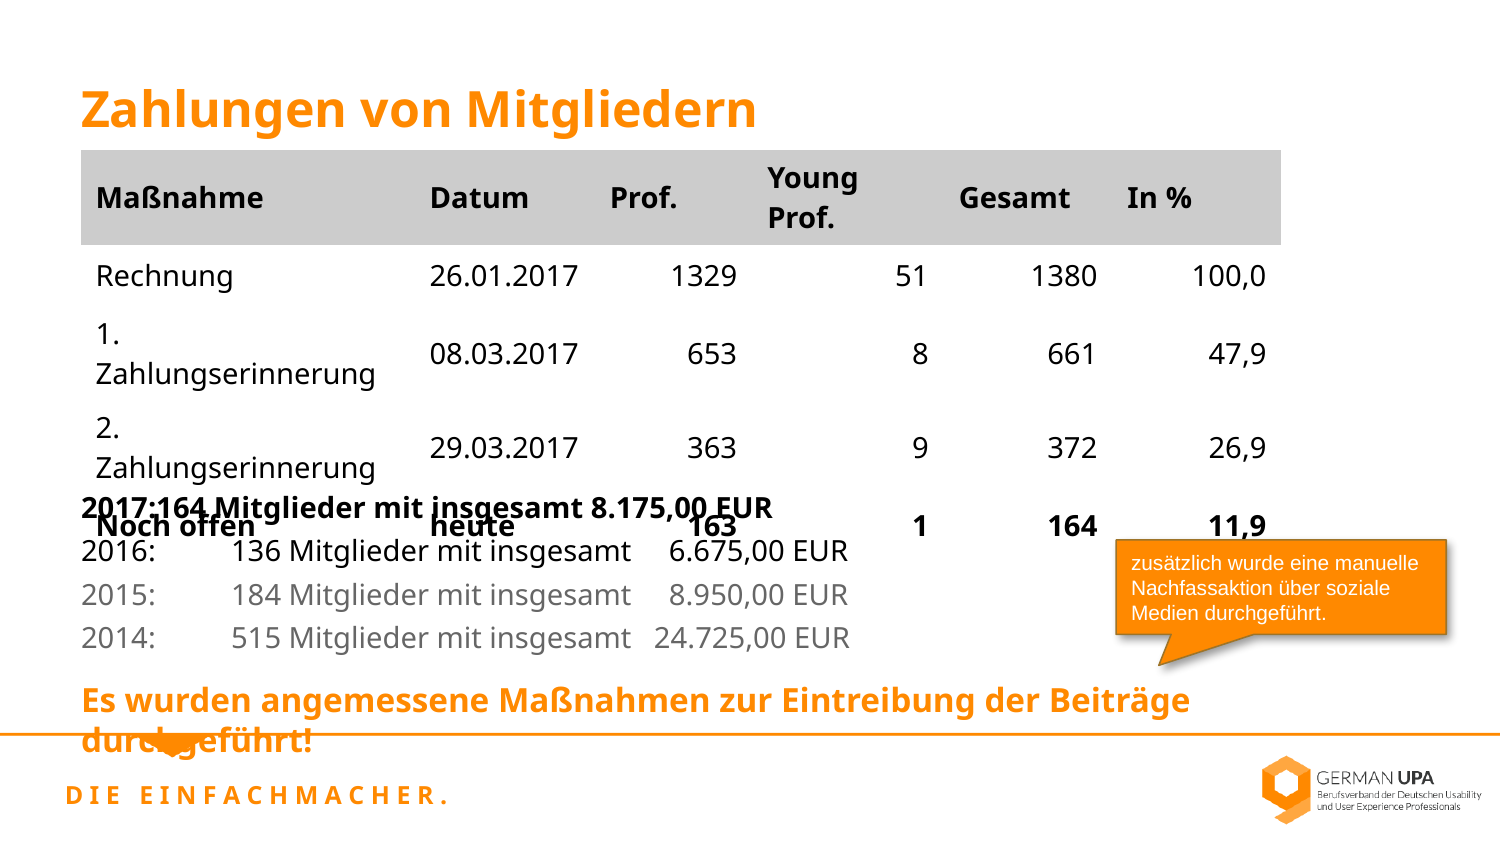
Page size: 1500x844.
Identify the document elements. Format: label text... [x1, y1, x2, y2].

table_cell 653 [595, 306, 752, 400]
table_cell 51 [752, 245, 944, 306]
table_cell 1 [752, 495, 944, 555]
table_header Maßnahme [81, 150, 415, 245]
table_cell 163 [595, 495, 752, 555]
table_cell 1380 [944, 245, 1113, 306]
table_cell 1329 [595, 245, 752, 306]
table_header Datum [415, 150, 595, 245]
text_box zusätzlich wurde eine manuelle Nachfassaktion über soziale Medien durchgeführt. [1116, 539, 1447, 666]
table_cell 8 [752, 306, 944, 400]
table_cell 08.03.2017 [415, 306, 595, 400]
text_box 2017:164 Mitglieder mit insgesamt 8.175,00 EUR 2016: 136 Mitglieder mit insgesamt 6.675,00 EUR 2015: 184 Mitglieder mit insgesamt 8.950,00 EUR 2014: 515 Mitglieder mit insgesamt 24.725,00 EUR Es wurden angemessene Maßnahmen zur Eintreibung der Beiträge durchgeführt! [65, 474, 1447, 734]
table_cell 164 [944, 495, 1113, 555]
text_box D I E E I N F A C H M A C H E R . [49, 765, 515, 827]
picture [0, 0, 1500, 844]
text_box Zahlungen von Mitgliedern [65, 53, 1447, 149]
table_cell 26.01.2017 [415, 245, 595, 306]
table_cell 11,9 [1113, 495, 1281, 555]
table_cell 29.03.2017 [415, 400, 595, 495]
table_header In % [1113, 150, 1281, 245]
table_header Prof. [595, 150, 752, 245]
table_cell 100,0 [1113, 245, 1281, 306]
table_cell 661 [944, 306, 1113, 400]
table_cell 363 [595, 400, 752, 495]
table_header Young Prof. [752, 150, 944, 245]
table_cell Rechnung [81, 245, 415, 306]
table_cell 372 [944, 400, 1113, 495]
table_cell 2. Zahlungserinnerung [81, 400, 415, 495]
table_cell 1. Zahlungserinnerung [81, 306, 415, 400]
table_header Gesamt [944, 150, 1113, 245]
table_cell heute [415, 495, 595, 555]
table_cell Noch offen [81, 495, 415, 555]
table_cell 9 [752, 400, 944, 495]
table_cell 26,9 [1113, 400, 1281, 495]
table_cell 47,9 [1113, 306, 1281, 400]
